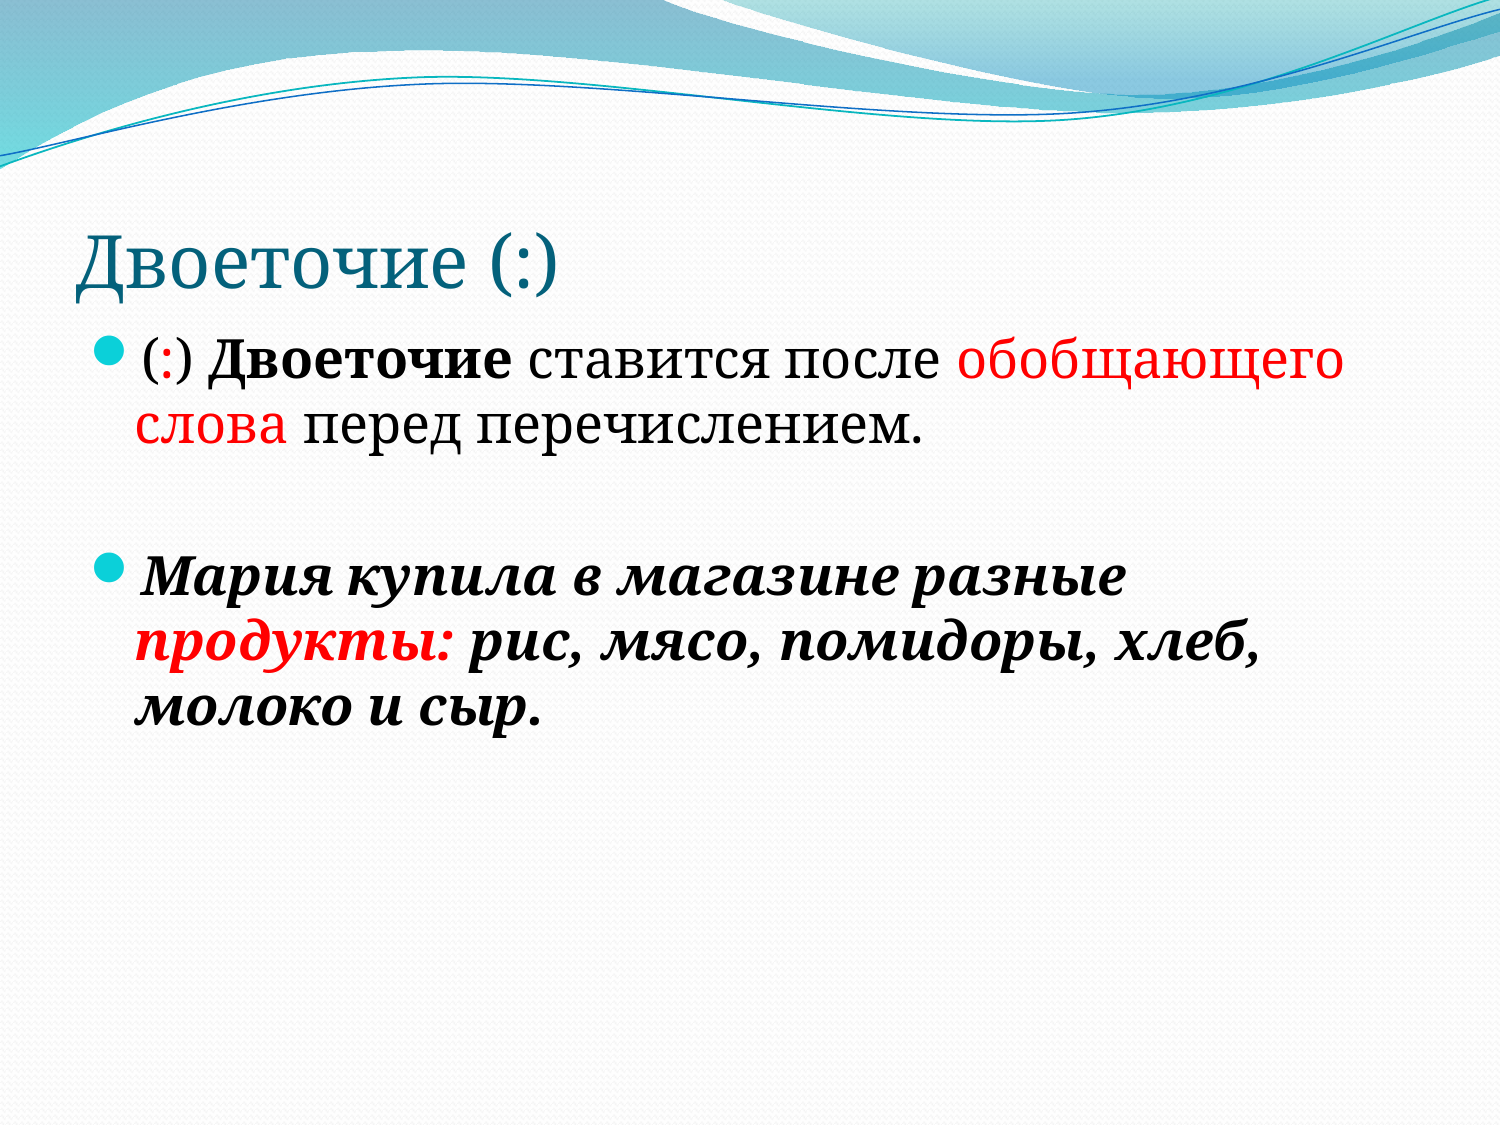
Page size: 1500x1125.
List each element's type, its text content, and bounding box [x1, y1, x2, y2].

list (:) Двоеточие ставится после обобщающего слова перед перечислением. Мария купила в магазине разные продукты: рис, мясо, помидоры, хлеб, молоко и сыр. [75, 317, 1425, 1038]
title Двоеточие (:) [75, 115, 1425, 303]
